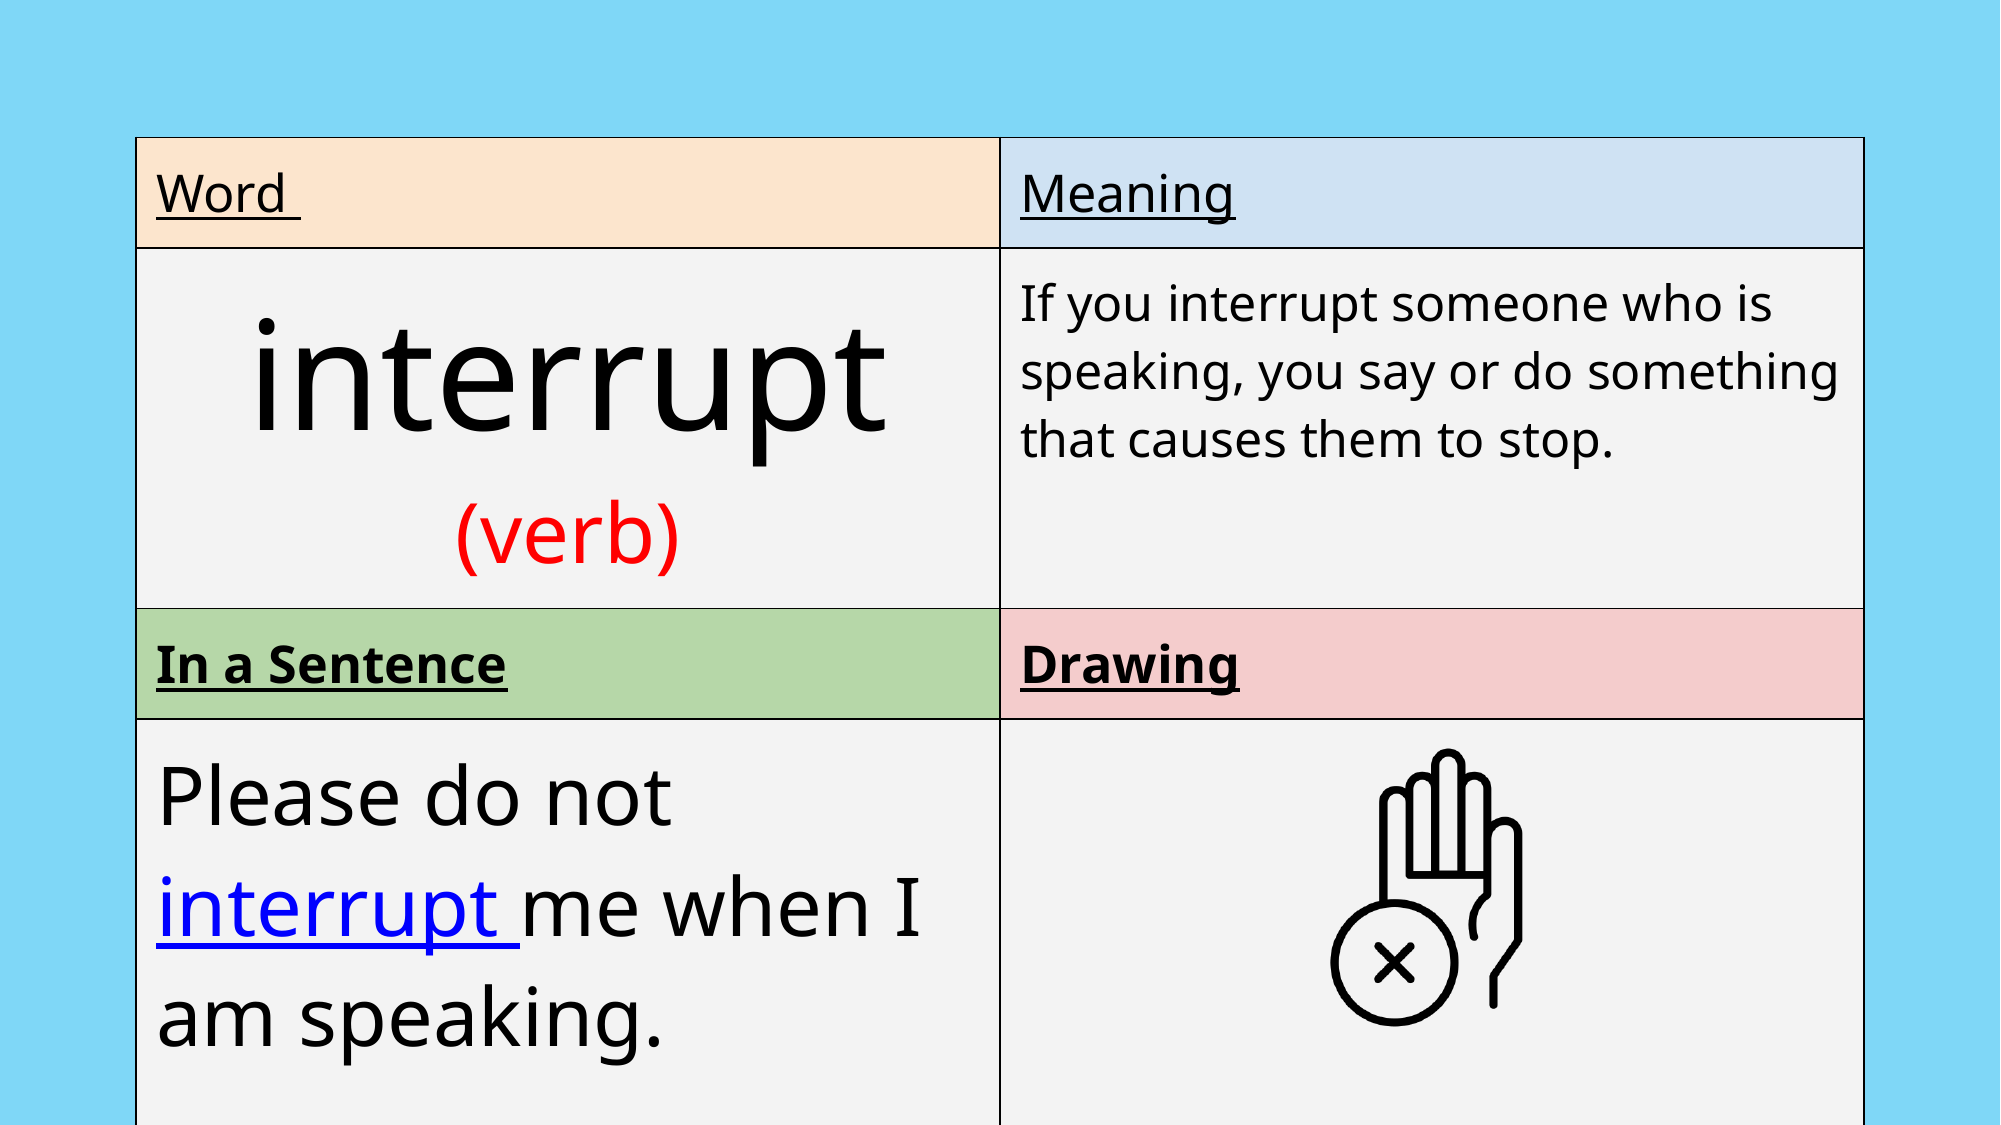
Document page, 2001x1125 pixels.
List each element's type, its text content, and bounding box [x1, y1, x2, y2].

picture [1182, 692, 1670, 1056]
table_cell If you interrupt someone who is speaking, you say or do something that causes them to stop. [1001, 249, 1863, 608]
table_header Word [137, 138, 999, 247]
table_cell interrupt (verb) [137, 249, 999, 608]
table_cell [1001, 720, 1863, 1125]
table_cell Please do not interrupt me when I am speaking. [137, 720, 999, 1125]
table_cell In a Sentence [137, 609, 999, 718]
table_cell Drawing [1001, 609, 1863, 718]
table_header Meaning [1001, 138, 1863, 247]
